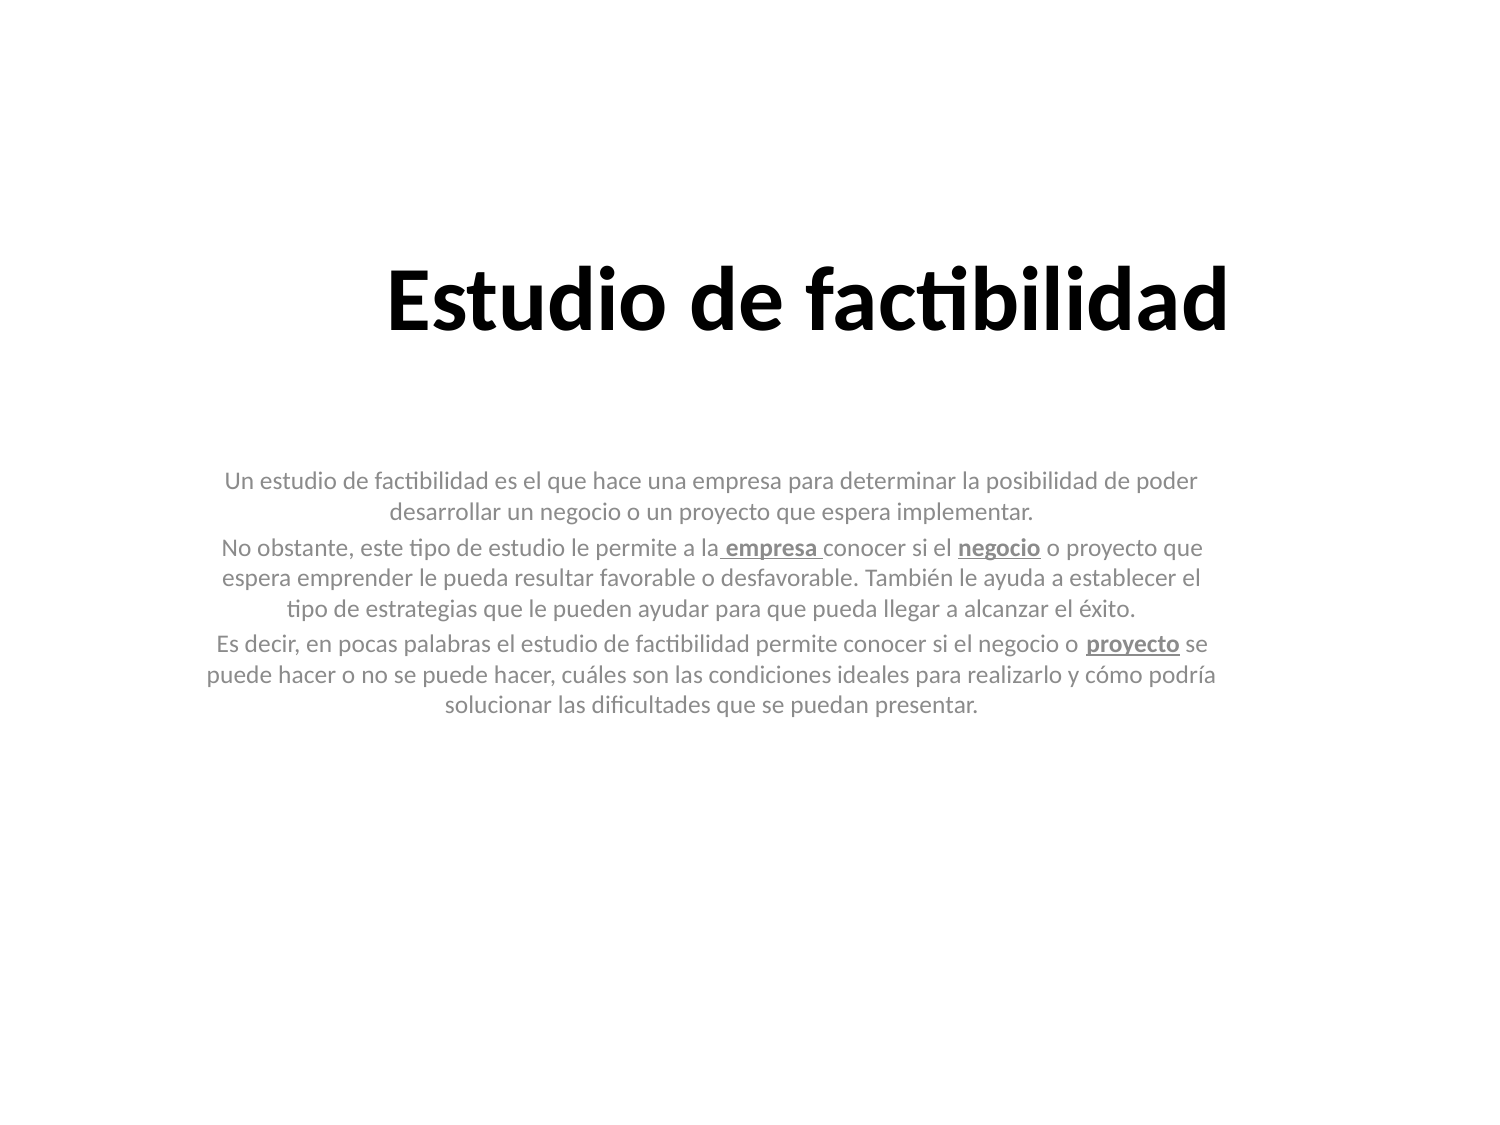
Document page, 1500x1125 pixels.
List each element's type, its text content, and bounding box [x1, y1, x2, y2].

text_box Estudio de factibilidad [234, 231, 1383, 357]
subtitle Un estudio de factibilidad es el que hace una empresa para determinar la posibilidad de poder desarrollar un negocio o un proyecto que espera implementar. No obstante, este tipo de estudio le permite a la empresa conocer si el negocio o proyecto que espera emprender le pueda resultar favorable o desfavorable. También le ayuda a establecer el tipo de estrategias que le pueden ayudar para que pueda llegar a alcanzar el éxito. Es decir, en pocas palabras el estudio de factibilidad permite conocer si el negocio o proyecto se puede hacer o no se puede hacer, cuáles son las condiciones ideales para realizarlo y cómo podría solucionar las dificultades que se puedan presentar. [187, 457, 1238, 745]
